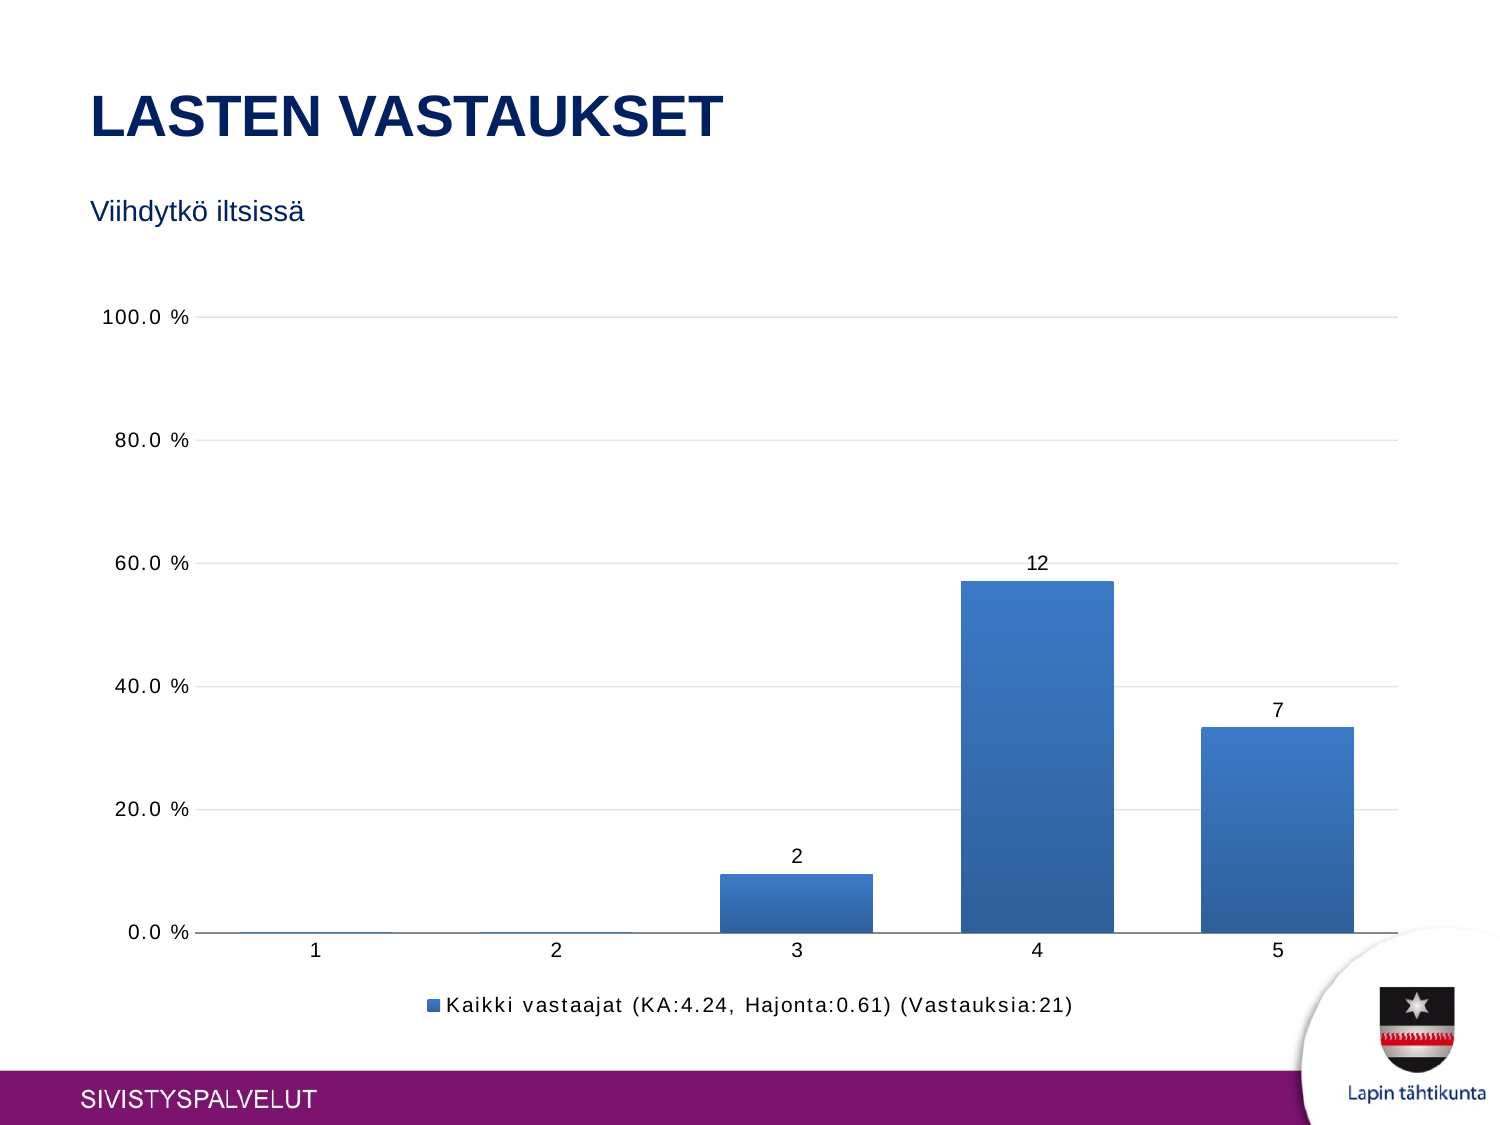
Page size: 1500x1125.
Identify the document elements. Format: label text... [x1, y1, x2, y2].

list Viihdytkö iltsissä [75, 184, 1425, 274]
title LASTEN VASTAUKSET [75, 54, 1425, 173]
chart [74, 290, 1426, 1024]
picture [0, 0, 1500, 1125]
